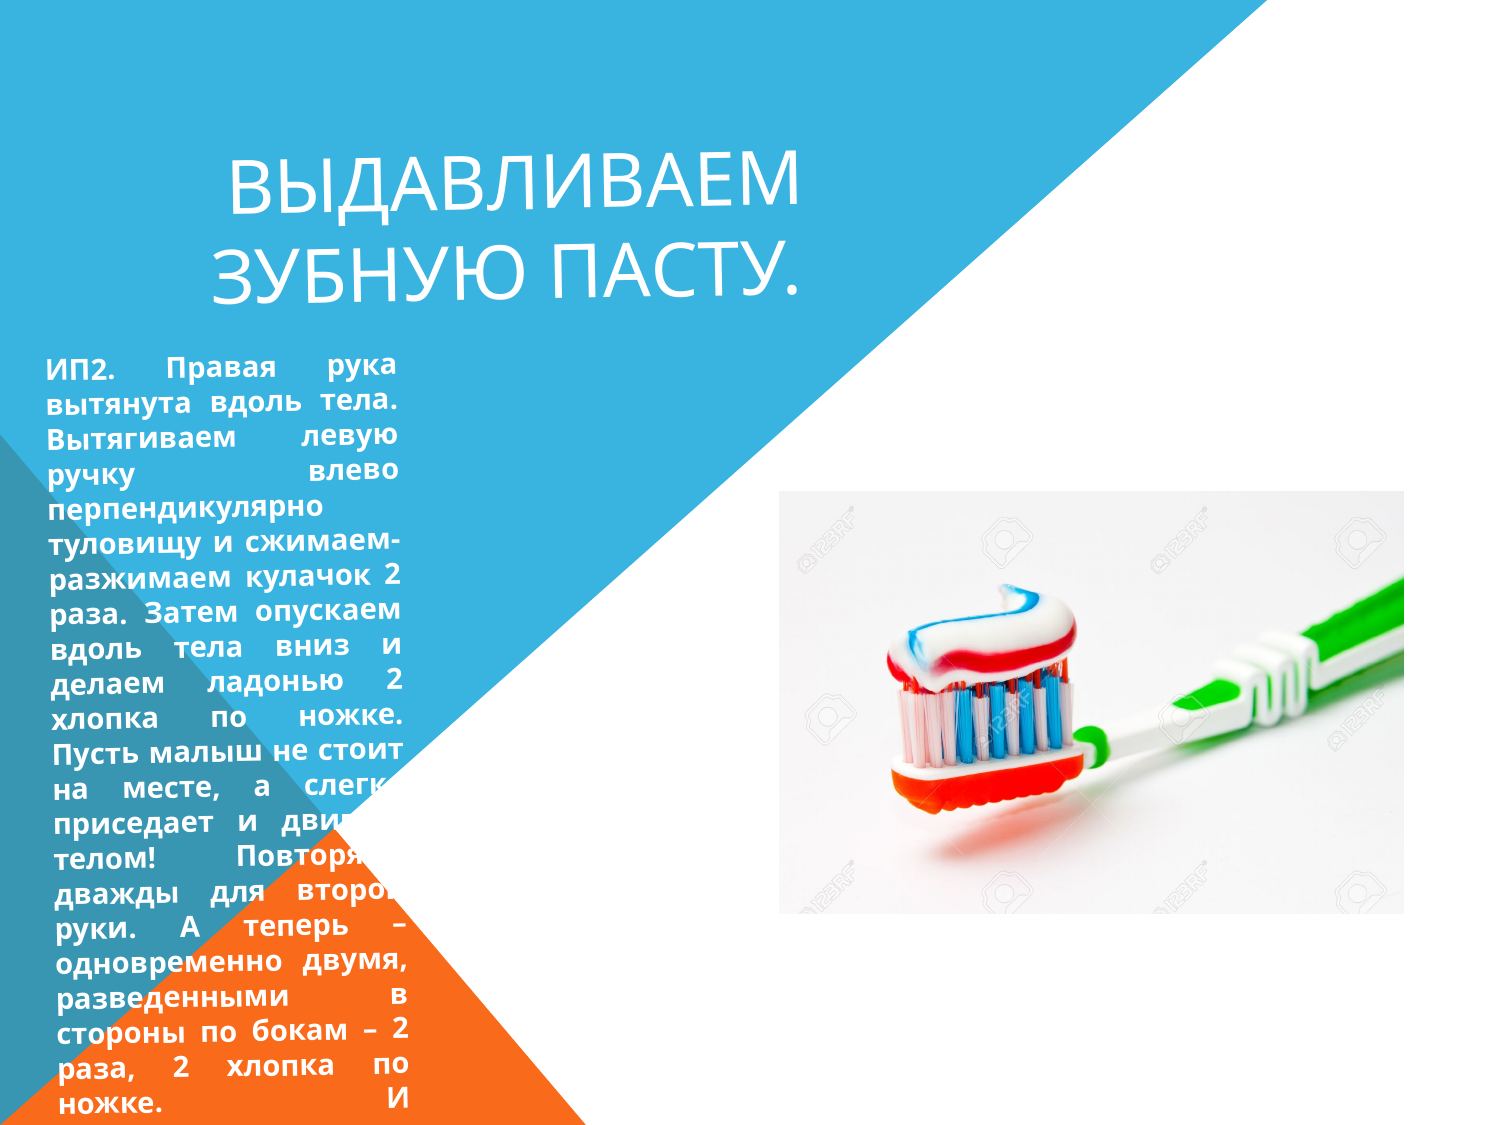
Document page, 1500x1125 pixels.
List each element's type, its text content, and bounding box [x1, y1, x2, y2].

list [778, 491, 1404, 914]
title Выдавливаем зубную пасту. [100, 96, 931, 322]
list ИП2. Правая рука вытянута вдоль тела. Вытягиваем левую ручку влево перпендикулярно туловищу и сжимаем-разжимаем кулачок 2 раза. Затем опускаем вдоль тела вниз и делаем ладонью 2 хлопка по ножке. Пусть малыш не стоит на месте, а слегка приседает и двигает телом! Повторяем дважды для второй руки. А теперь – одновременно двумя, разведенными в стороны по бокам – 2 раза, 2 хлопка по ножке. И одновременно двумя, вытянутыми вперед – 2 раза и 2 хлопка по передней части ножек. [29, 337, 426, 1125]
